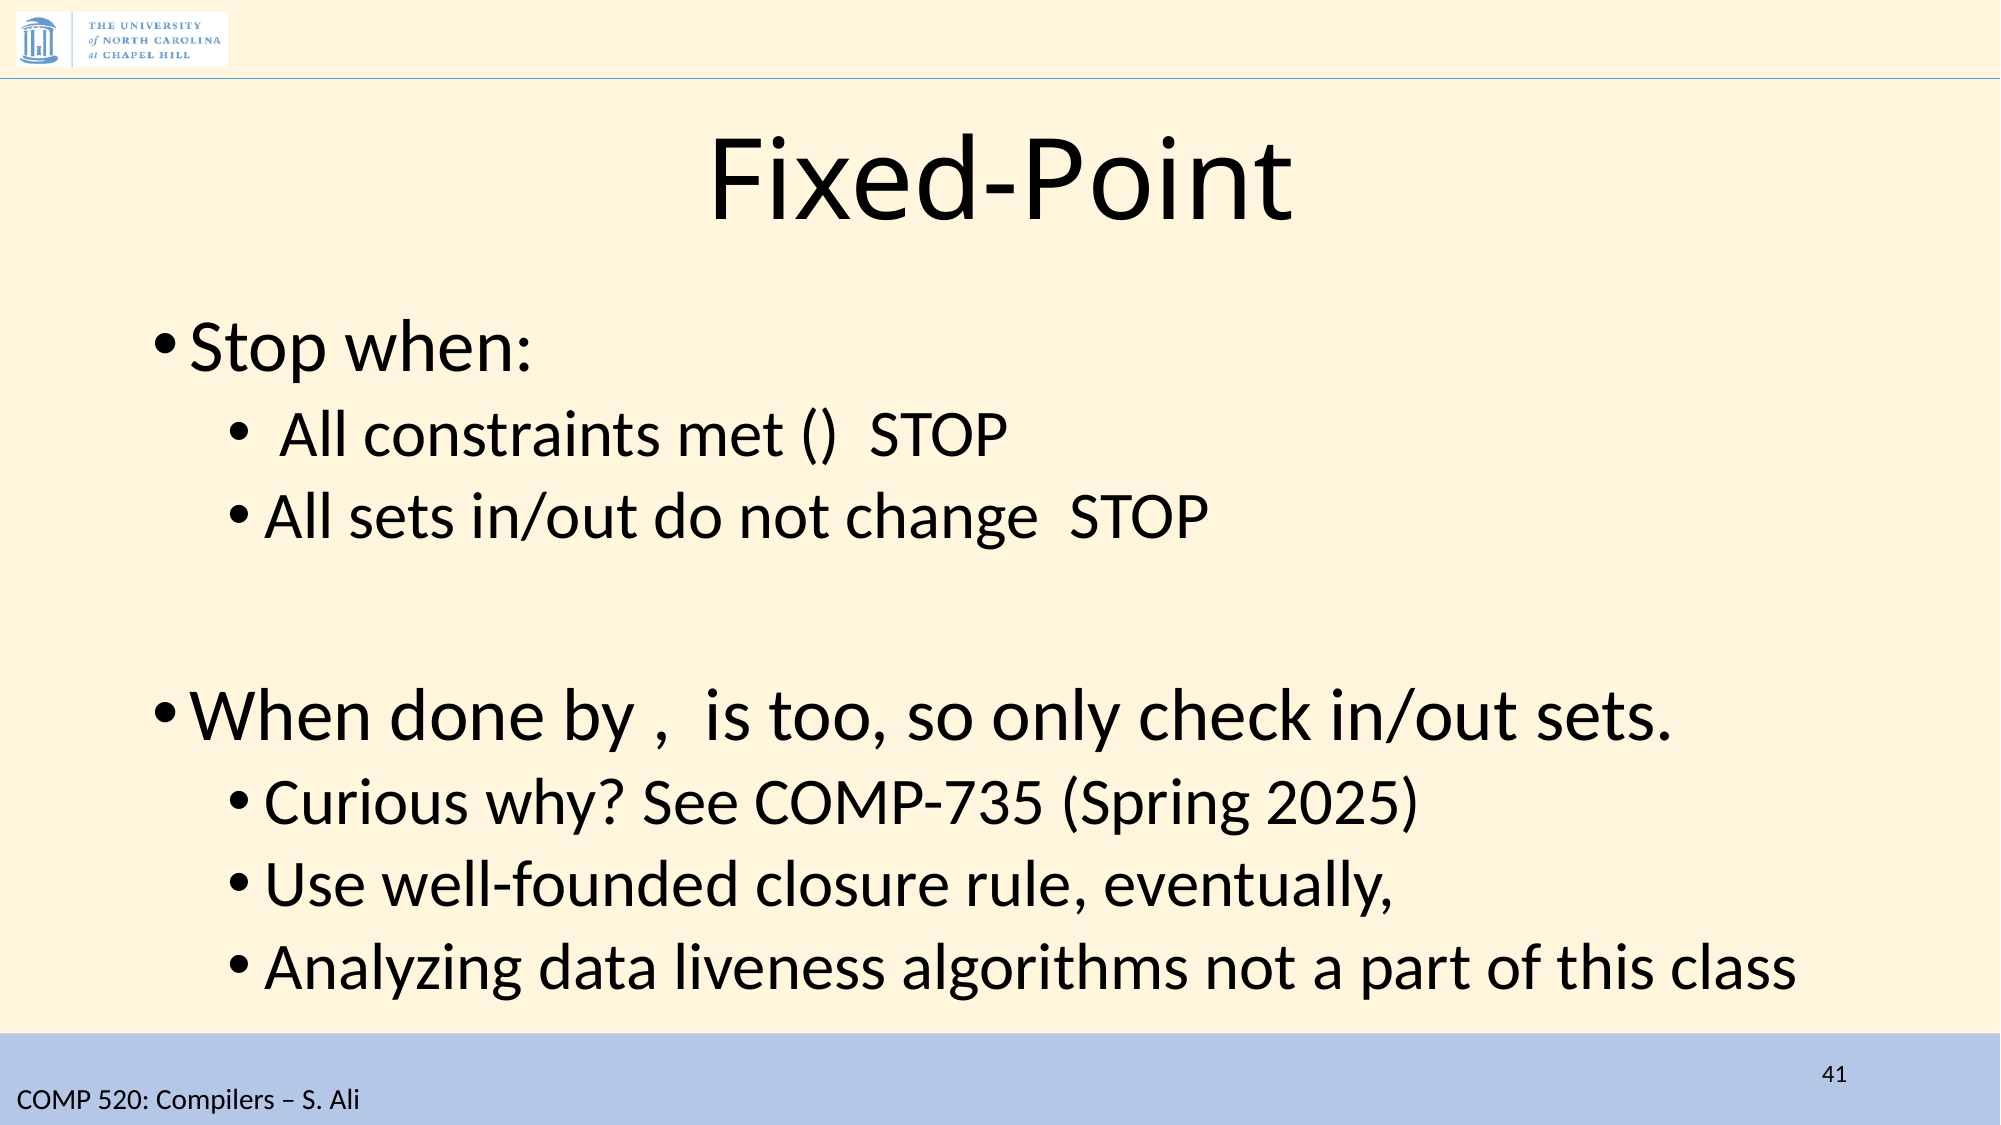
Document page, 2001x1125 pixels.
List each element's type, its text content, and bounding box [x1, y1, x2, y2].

text_box [0, 1032, 2000, 1125]
title Fixed-Point [137, 89, 1863, 278]
text_box COMP 520: Compilers – S. Ali [2, 1072, 376, 1123]
slide_number 41 [1412, 1042, 1863, 1103]
picture [16, 12, 228, 67]
